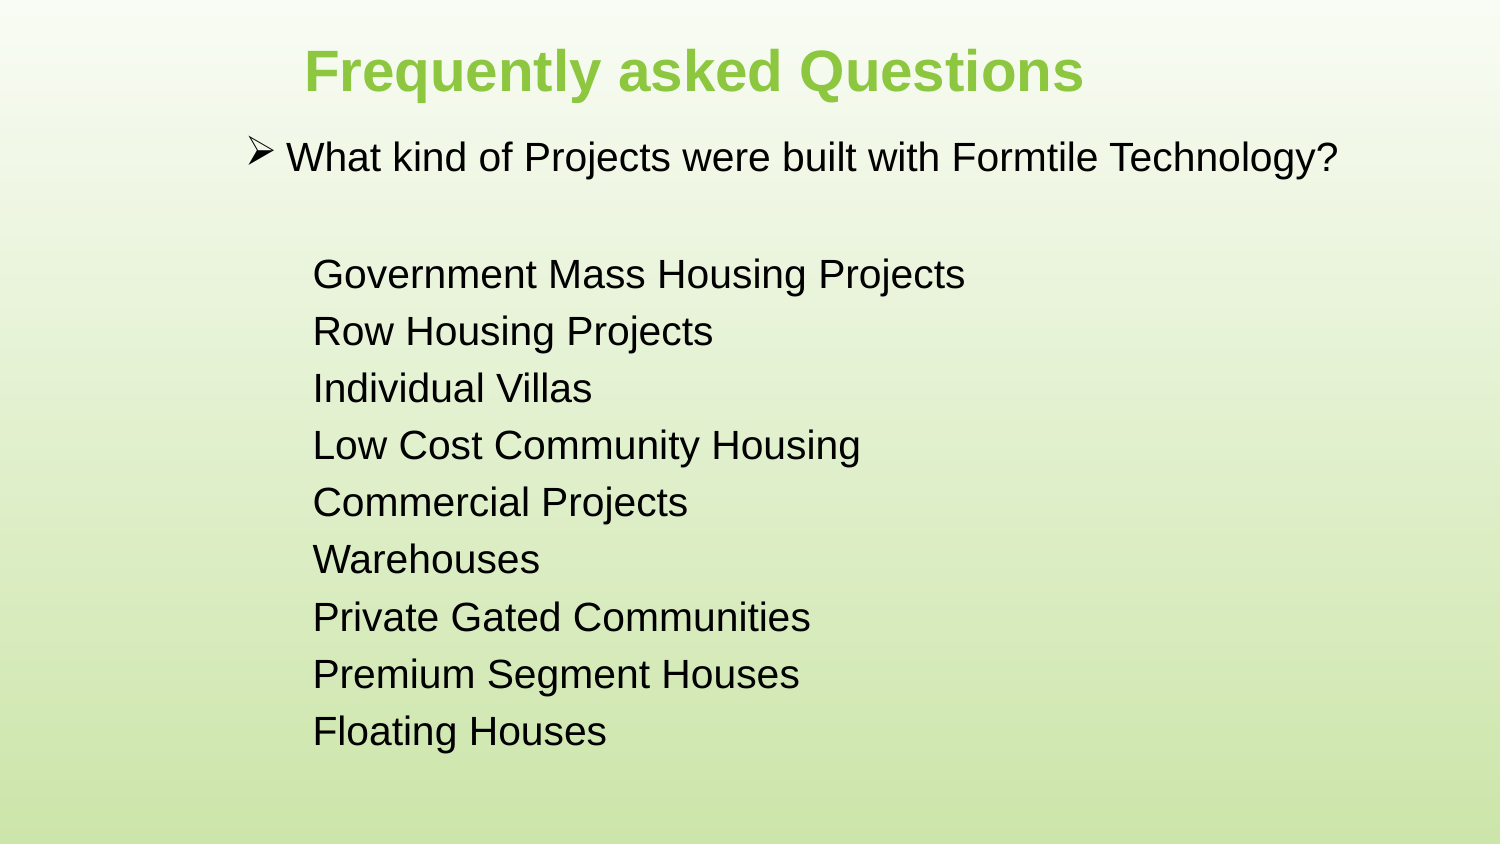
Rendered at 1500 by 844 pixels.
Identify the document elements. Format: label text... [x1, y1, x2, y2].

title Frequently asked Questions [138, 25, 1252, 123]
list What kind of Projects were built with Formtile Technology? Government Mass Housing Projects Row Housing Projects Individual Villas Low Cost Community Housing Commercial Projects Warehouses Private Gated Communities Premium Segment Houses Floating Houses [123, 123, 1361, 809]
